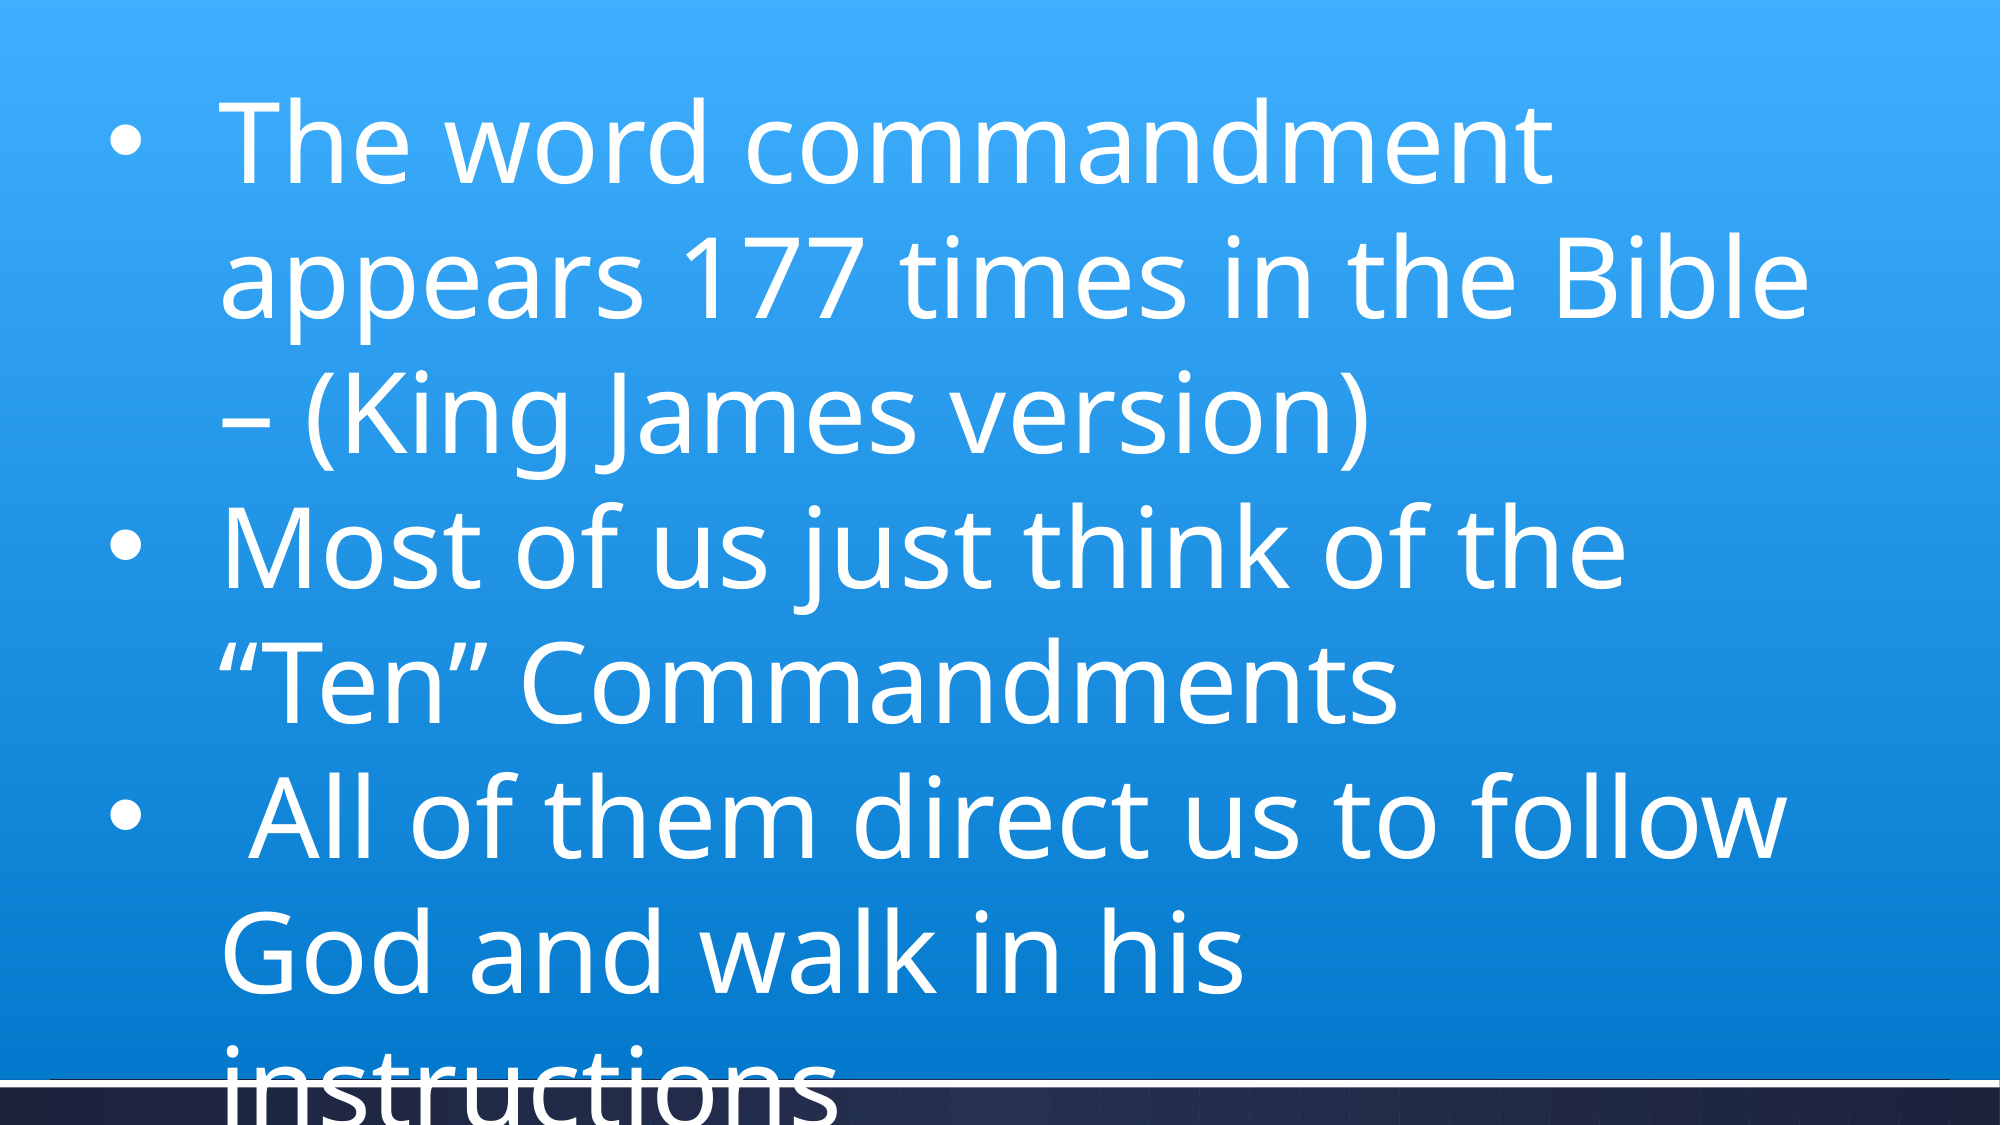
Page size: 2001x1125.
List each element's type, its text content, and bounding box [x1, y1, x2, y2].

text_box The word commandment appears 177 times in the Bible – (King James version) Most of us just think of the “Ten” Commandments All of them direct us to follow God and walk in his instructions [91, 64, 1911, 1125]
